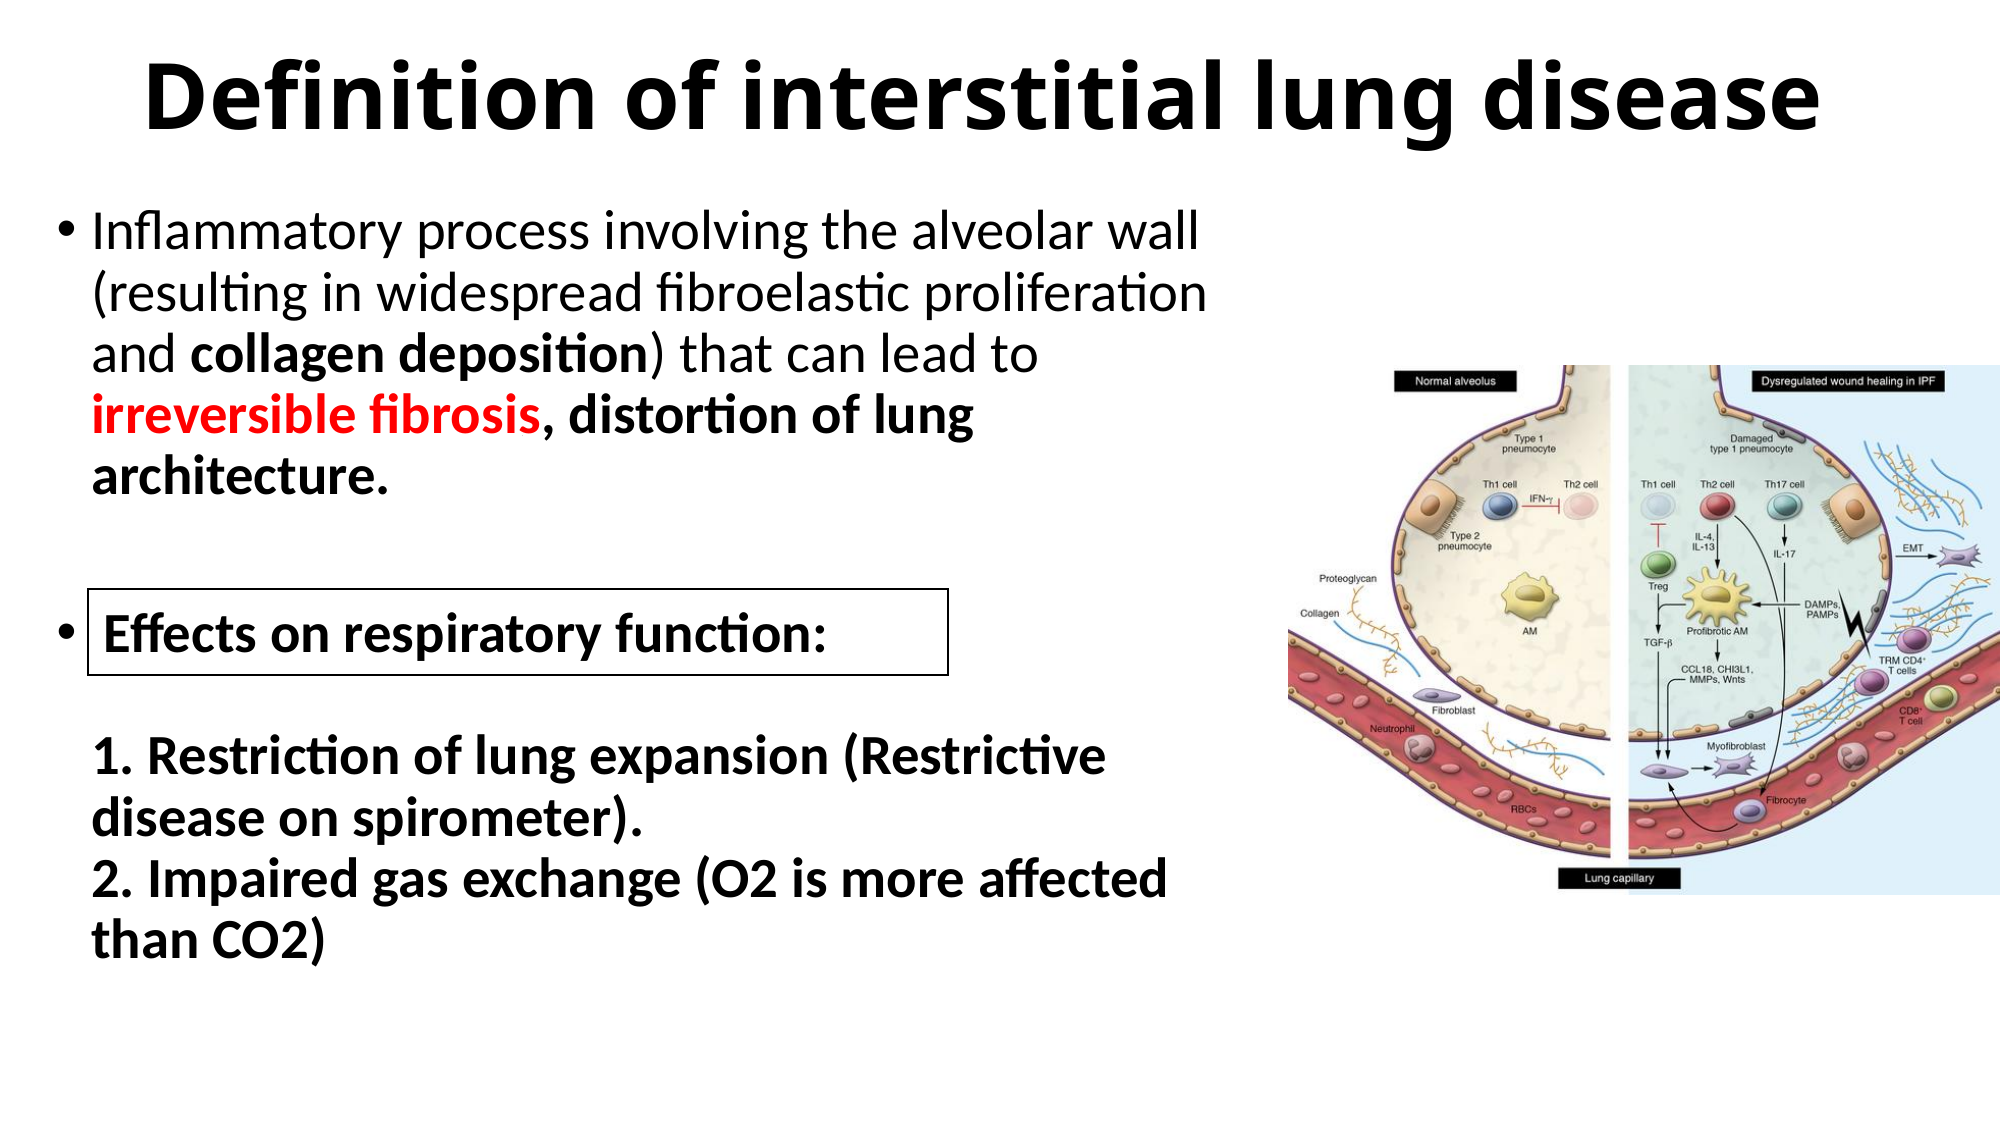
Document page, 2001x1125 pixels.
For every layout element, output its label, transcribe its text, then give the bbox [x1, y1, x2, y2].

picture [519, 418, 526, 454]
list Inflammatory process involving the alveolar wall (resulting in widespread fibroelastic proliferation and collagen deposition) that can lead to irreversible fibrosis, distortion of lung architecture. Effects on respiratory function: 1. Restriction of lung expansion (Restrictive disease on spirometer). 2. Impaired gas exchange (O2 is more affected than CO2) [41, 193, 1235, 984]
picture [1288, 365, 2000, 895]
title Definition of interstitial lung disease [120, 11, 1846, 189]
